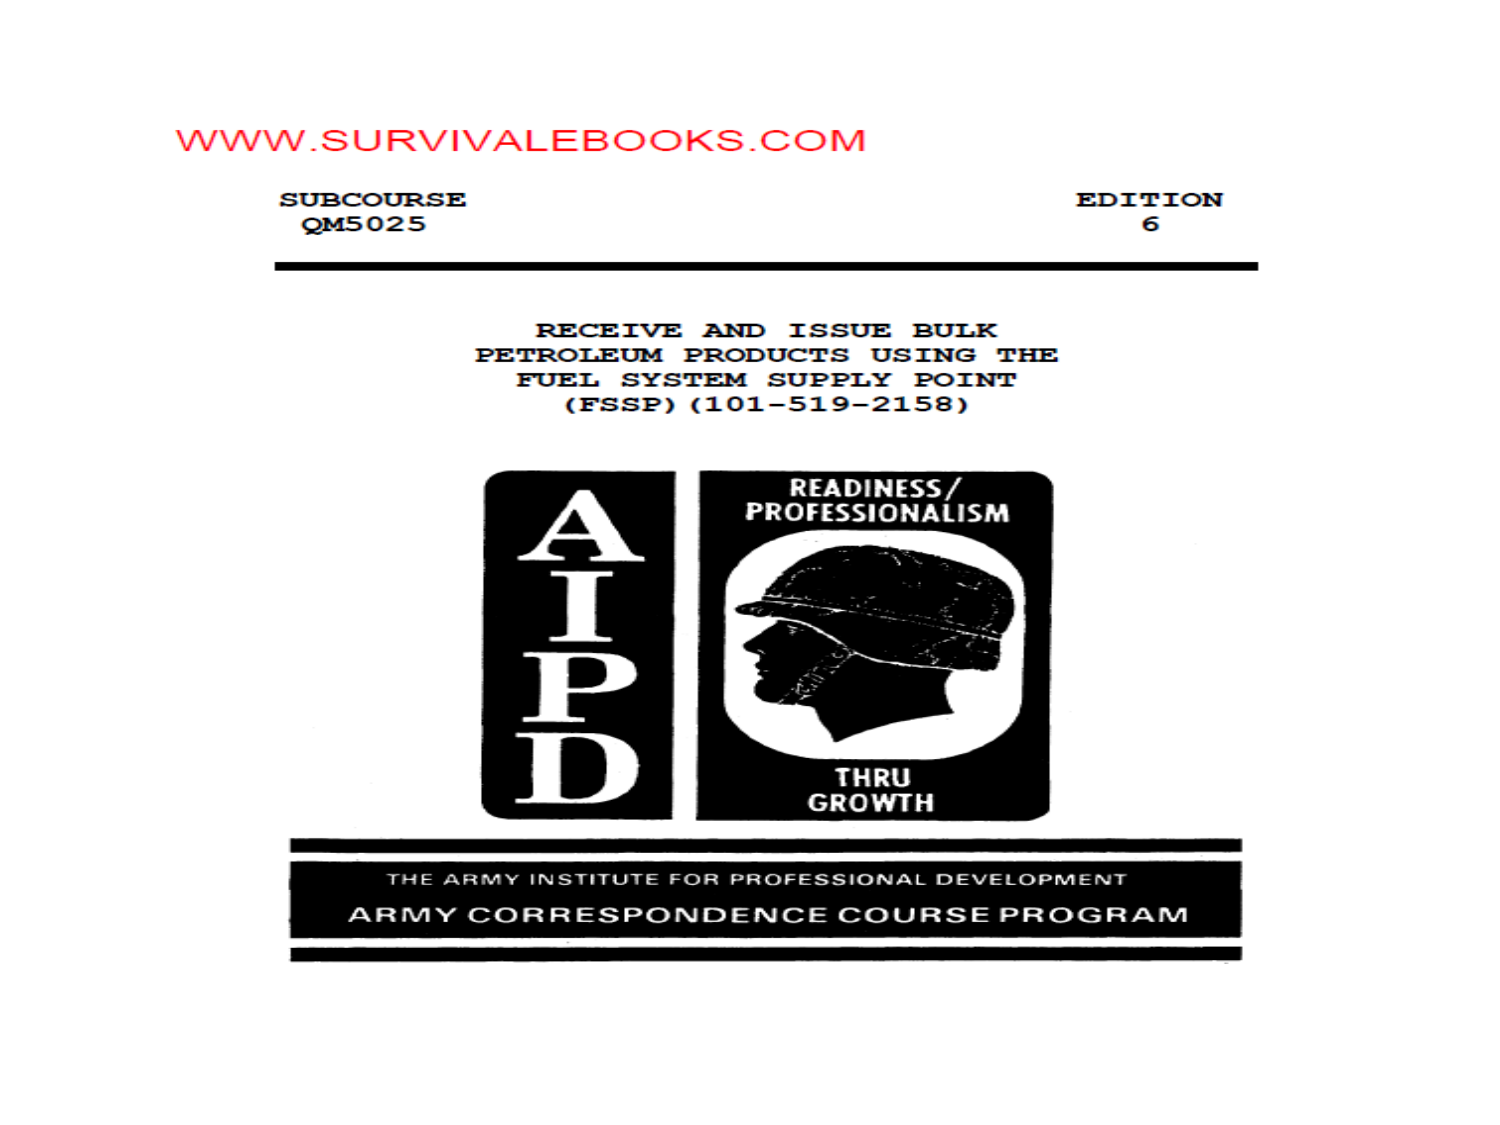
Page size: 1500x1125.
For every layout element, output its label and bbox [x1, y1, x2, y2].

picture [174, 124, 1359, 1076]
